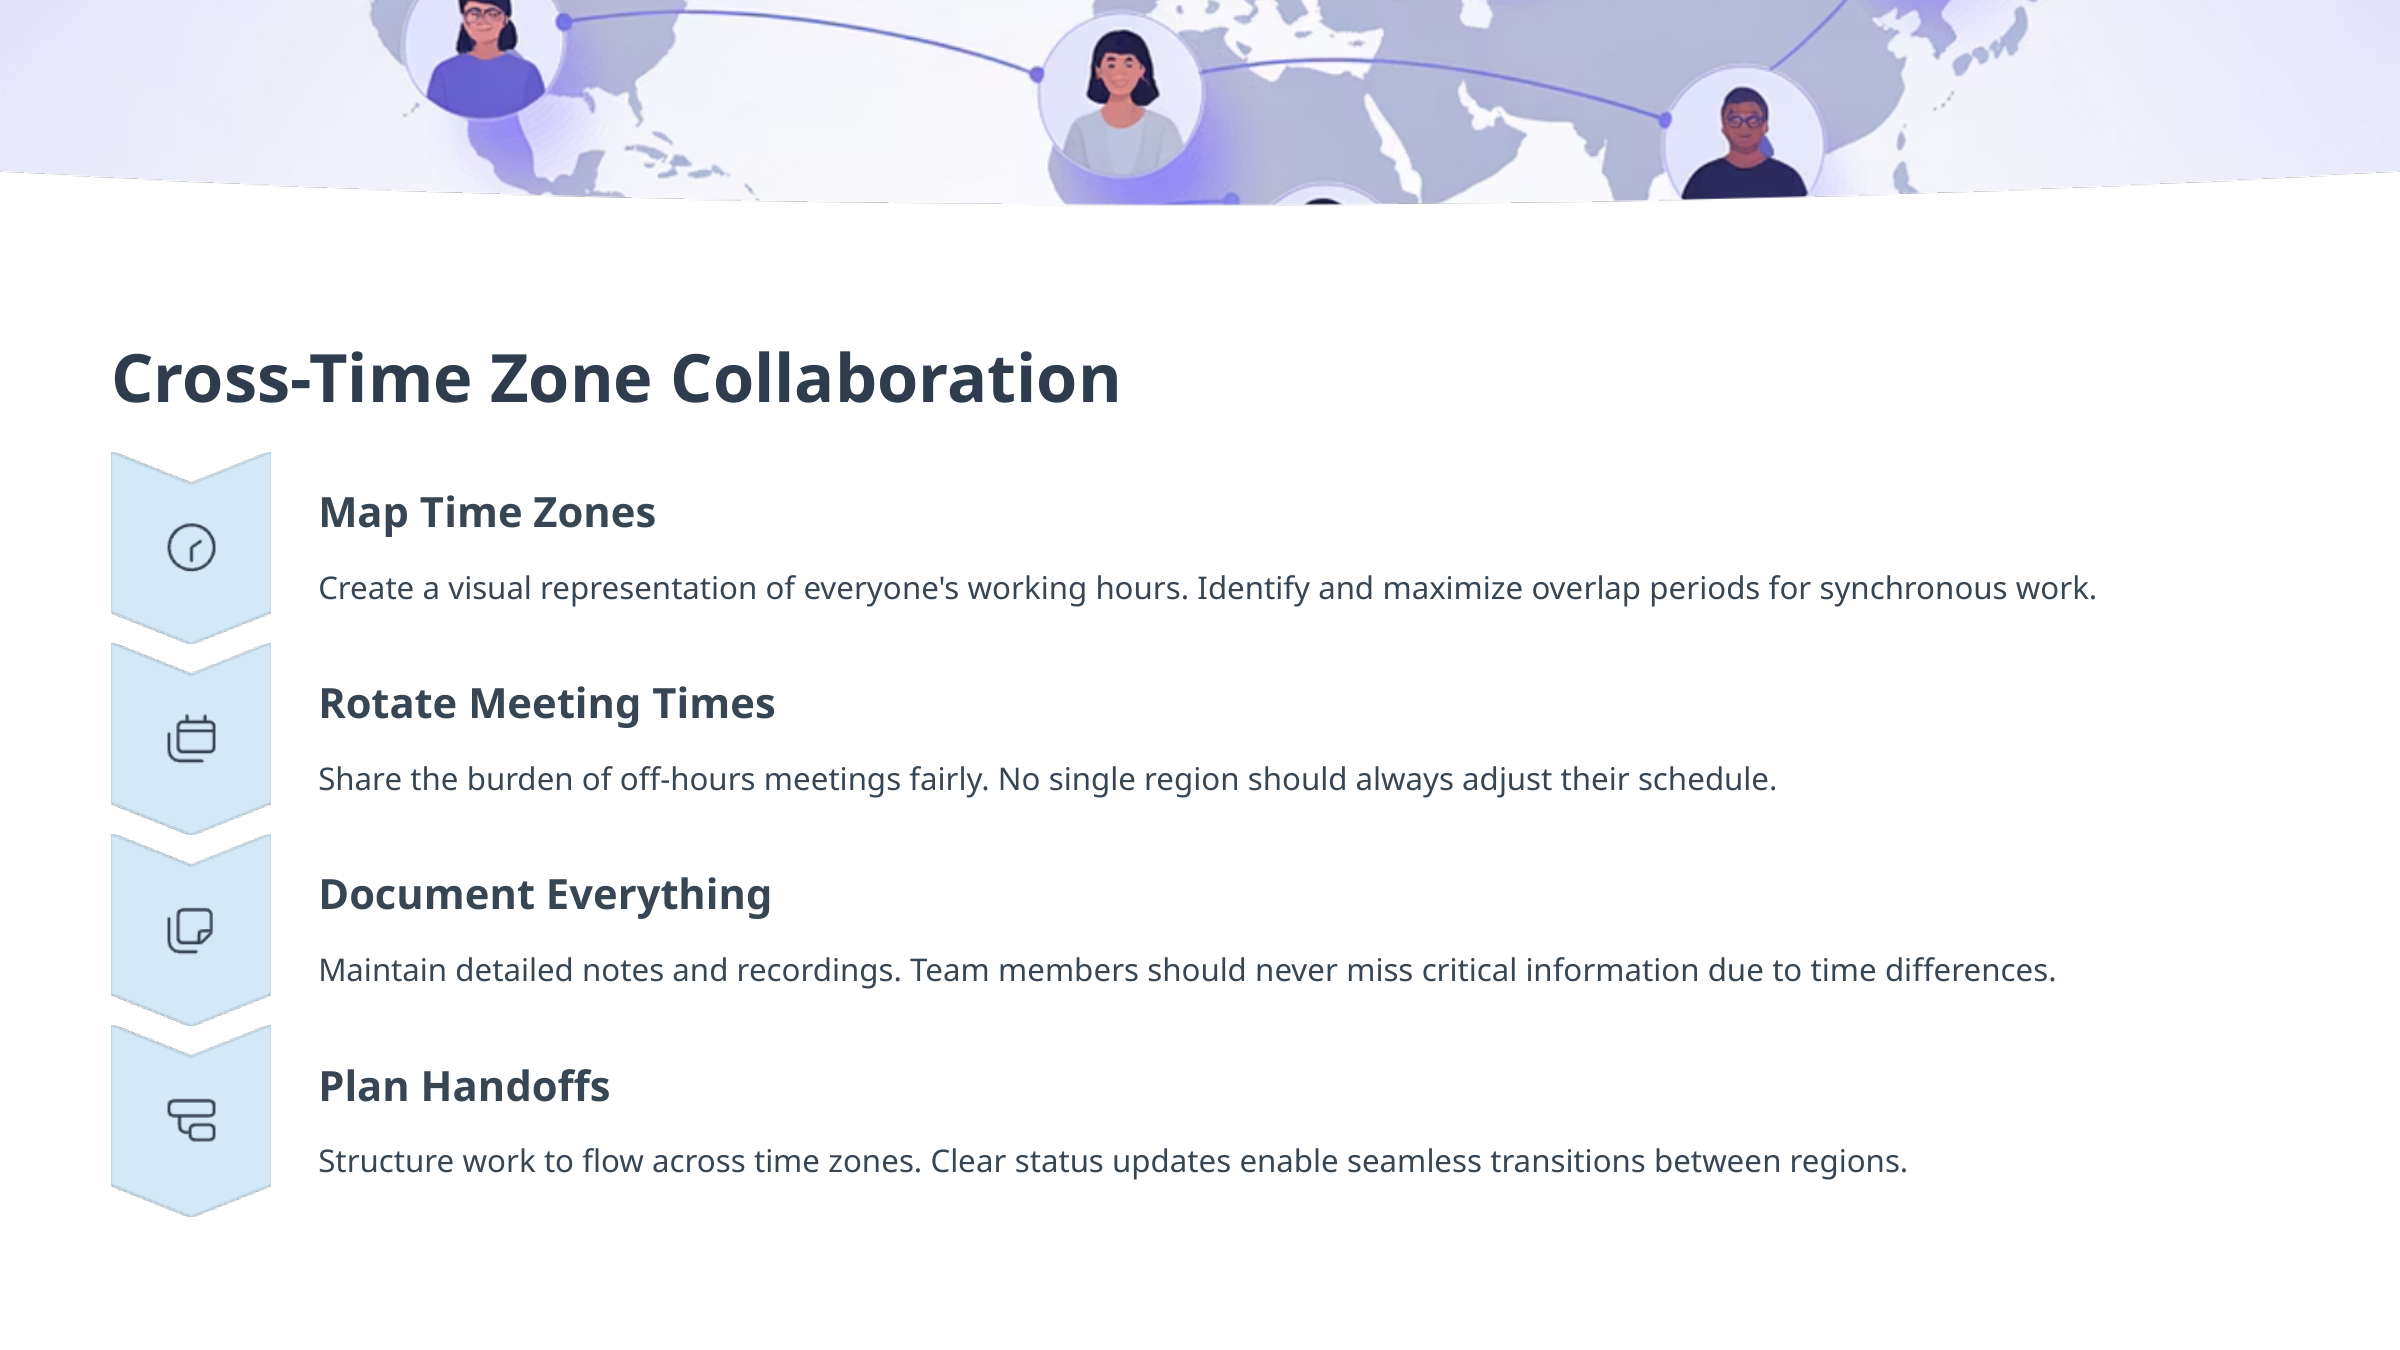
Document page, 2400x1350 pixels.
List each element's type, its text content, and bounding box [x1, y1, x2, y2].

text_box Document Everything [318, 866, 738, 919]
text_box Maintain detailed notes and recordings. Team members should never miss critical information due to time differences. [318, 937, 2289, 989]
text_box Create a visual representation of everyone's working hours. Identify and maximize overlap periods for synchronous work. [318, 555, 2289, 607]
picture [111, 452, 271, 1217]
text_box Cross-Time Zone Collaboration [111, 332, 1028, 417]
text_box Map Time Zones [318, 484, 738, 537]
text_box Structure work to flow across time zones. Clear status updates enable seamless transitions between regions. [318, 1128, 2289, 1180]
text_box Rotate Meeting Times [318, 675, 738, 728]
text_box Plan Handoffs [318, 1057, 738, 1110]
picture [0, 0, 2400, 209]
text_box Share the burden of off-hours meetings fairly. No single region should always adjust their schedule. [318, 746, 2289, 798]
